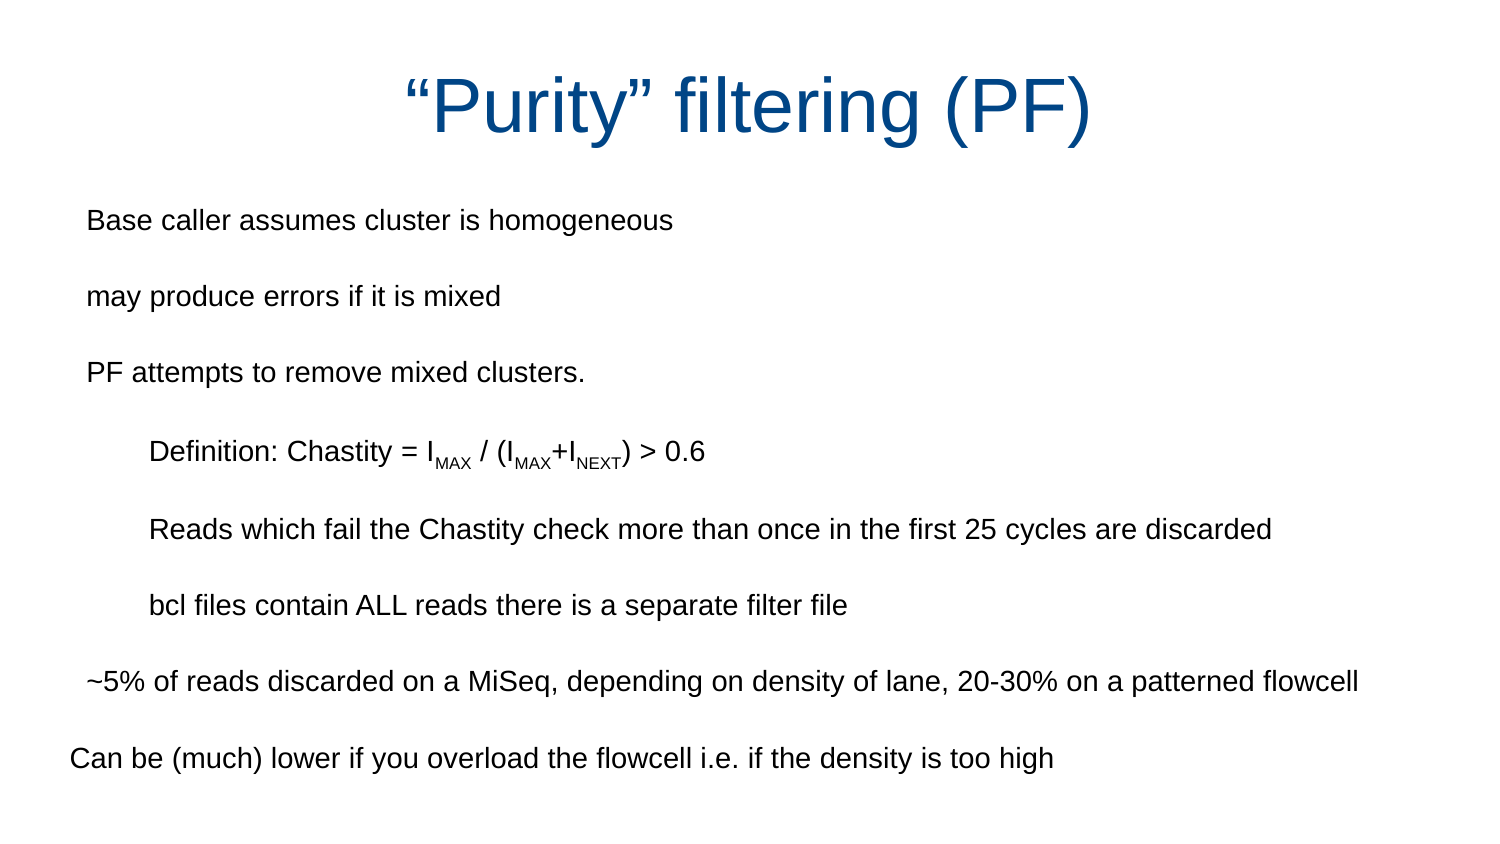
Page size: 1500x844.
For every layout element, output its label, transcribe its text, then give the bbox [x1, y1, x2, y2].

list Base caller assumes cluster is homogeneous may produce errors if it is mixed PF attempts to remove mixed clusters. Definition: Chastity = IMAX / (IMAX+INEXT) > 0.6 Reads which fail the Chastity check more than once in the first 25 cycles are discarded bcl files contain ALL reads there is a separate filter file ~5% of reads discarded on a MiSeq, depending on density of lane, 20-30% on a patterned flowcell Can be (much) lower if you overload the flowcell i.e. if the density is too high [69, 200, 1420, 758]
title “Purity” filtering (PF) [74, 38, 1425, 170]
